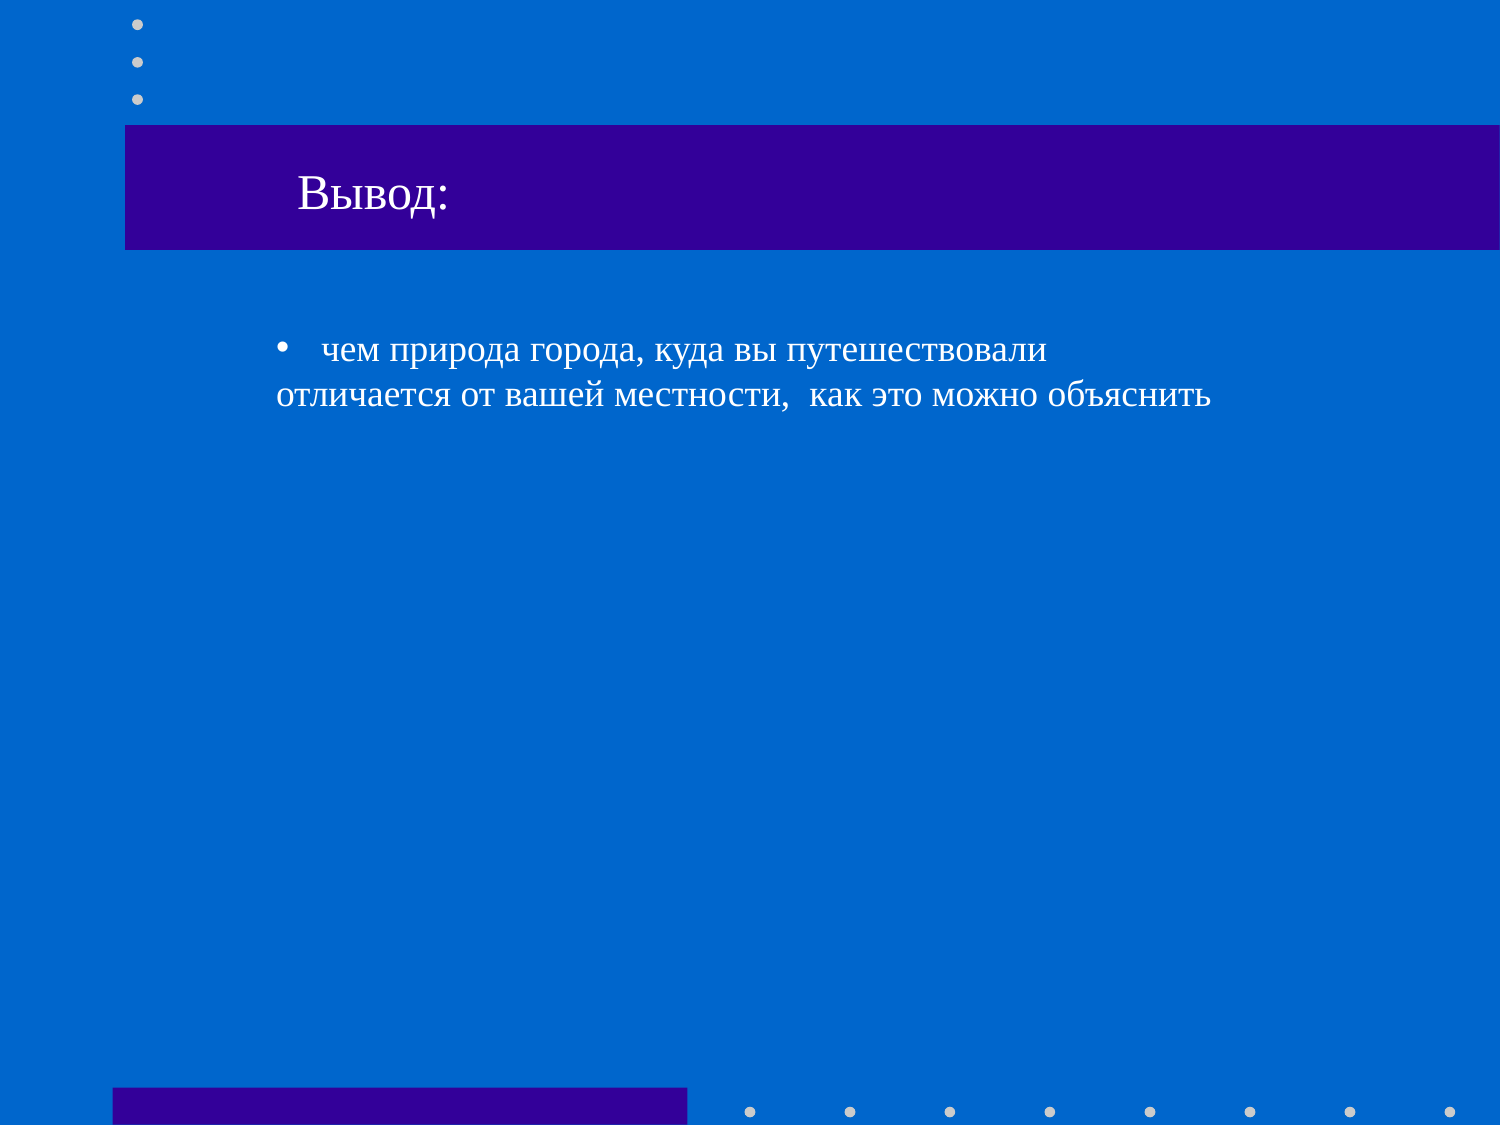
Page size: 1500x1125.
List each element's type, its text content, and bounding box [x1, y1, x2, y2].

text_box чем природа города, куда вы путешествовали отличается от вашей местности, как это можно объяснить [261, 316, 1228, 422]
text_box Вывод: [282, 152, 466, 228]
